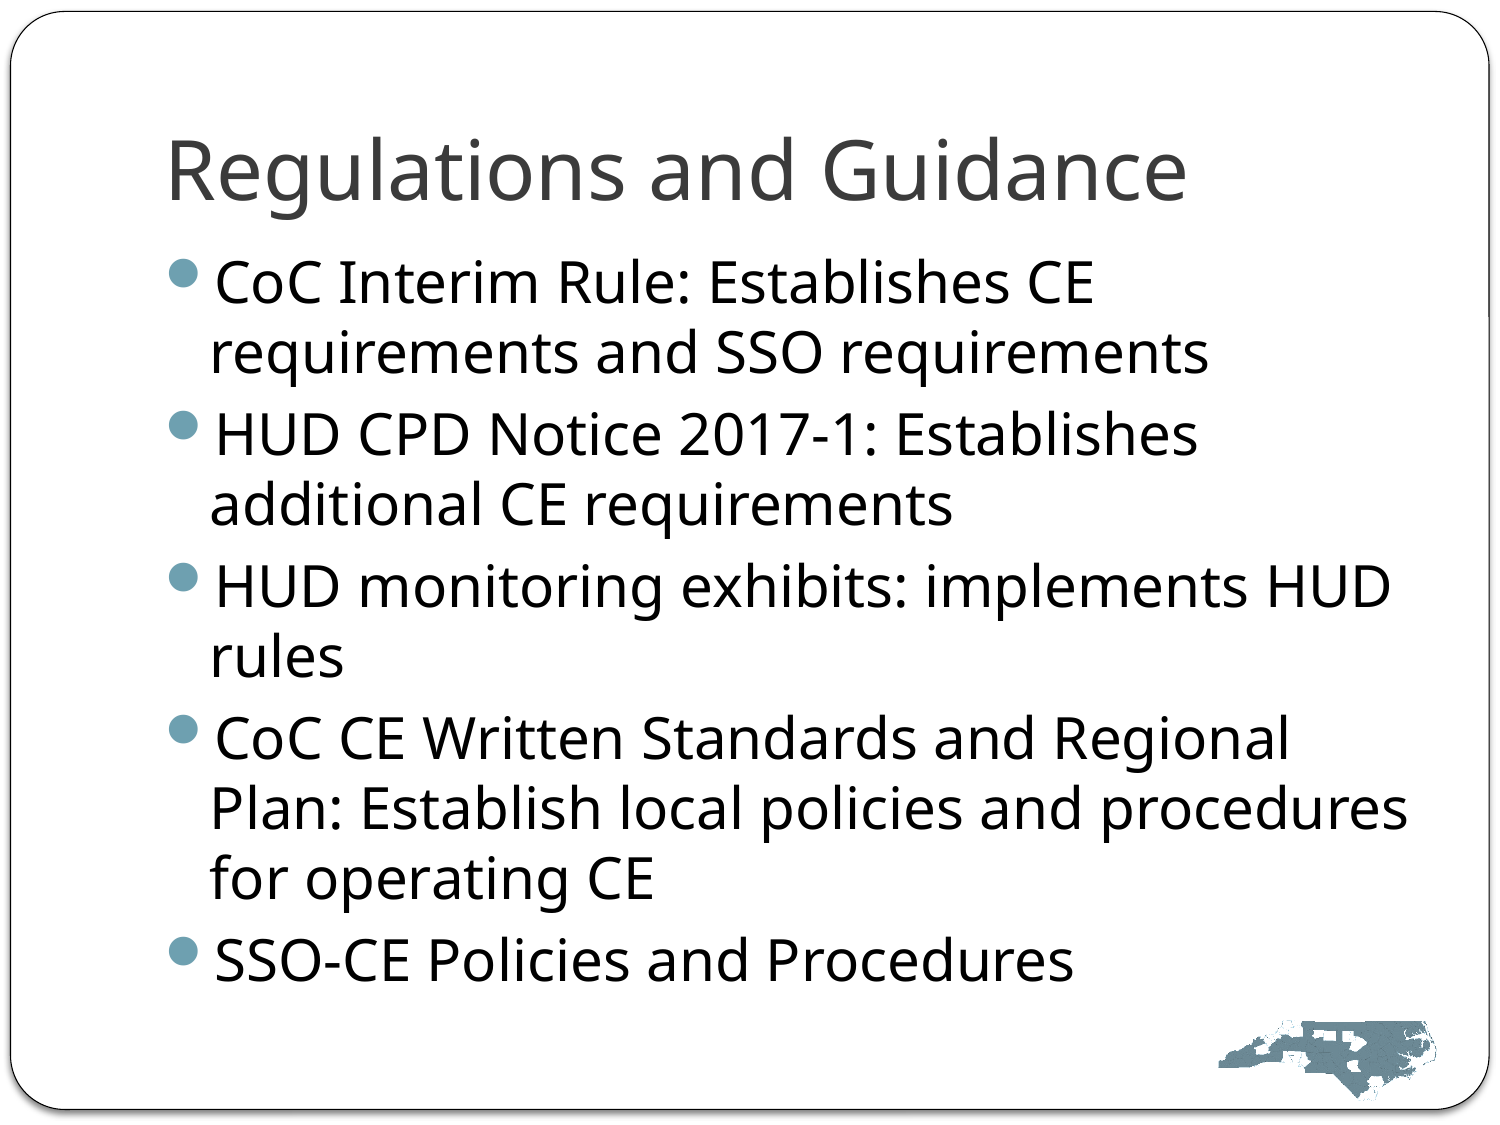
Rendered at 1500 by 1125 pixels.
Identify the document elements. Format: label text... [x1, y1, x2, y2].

list CoC Interim Rule: Establishes CE requirements and SSO requirements HUD CPD Notice 2017-1: Establishes additional CE requirements HUD monitoring exhibits: implements HUD rules CoC CE Written Standards and Regional Plan: Establish local policies and procedures for operating CE SSO-CE Policies and Procedures [150, 237, 1425, 988]
title Regulations and Guidance [150, 45, 1425, 233]
